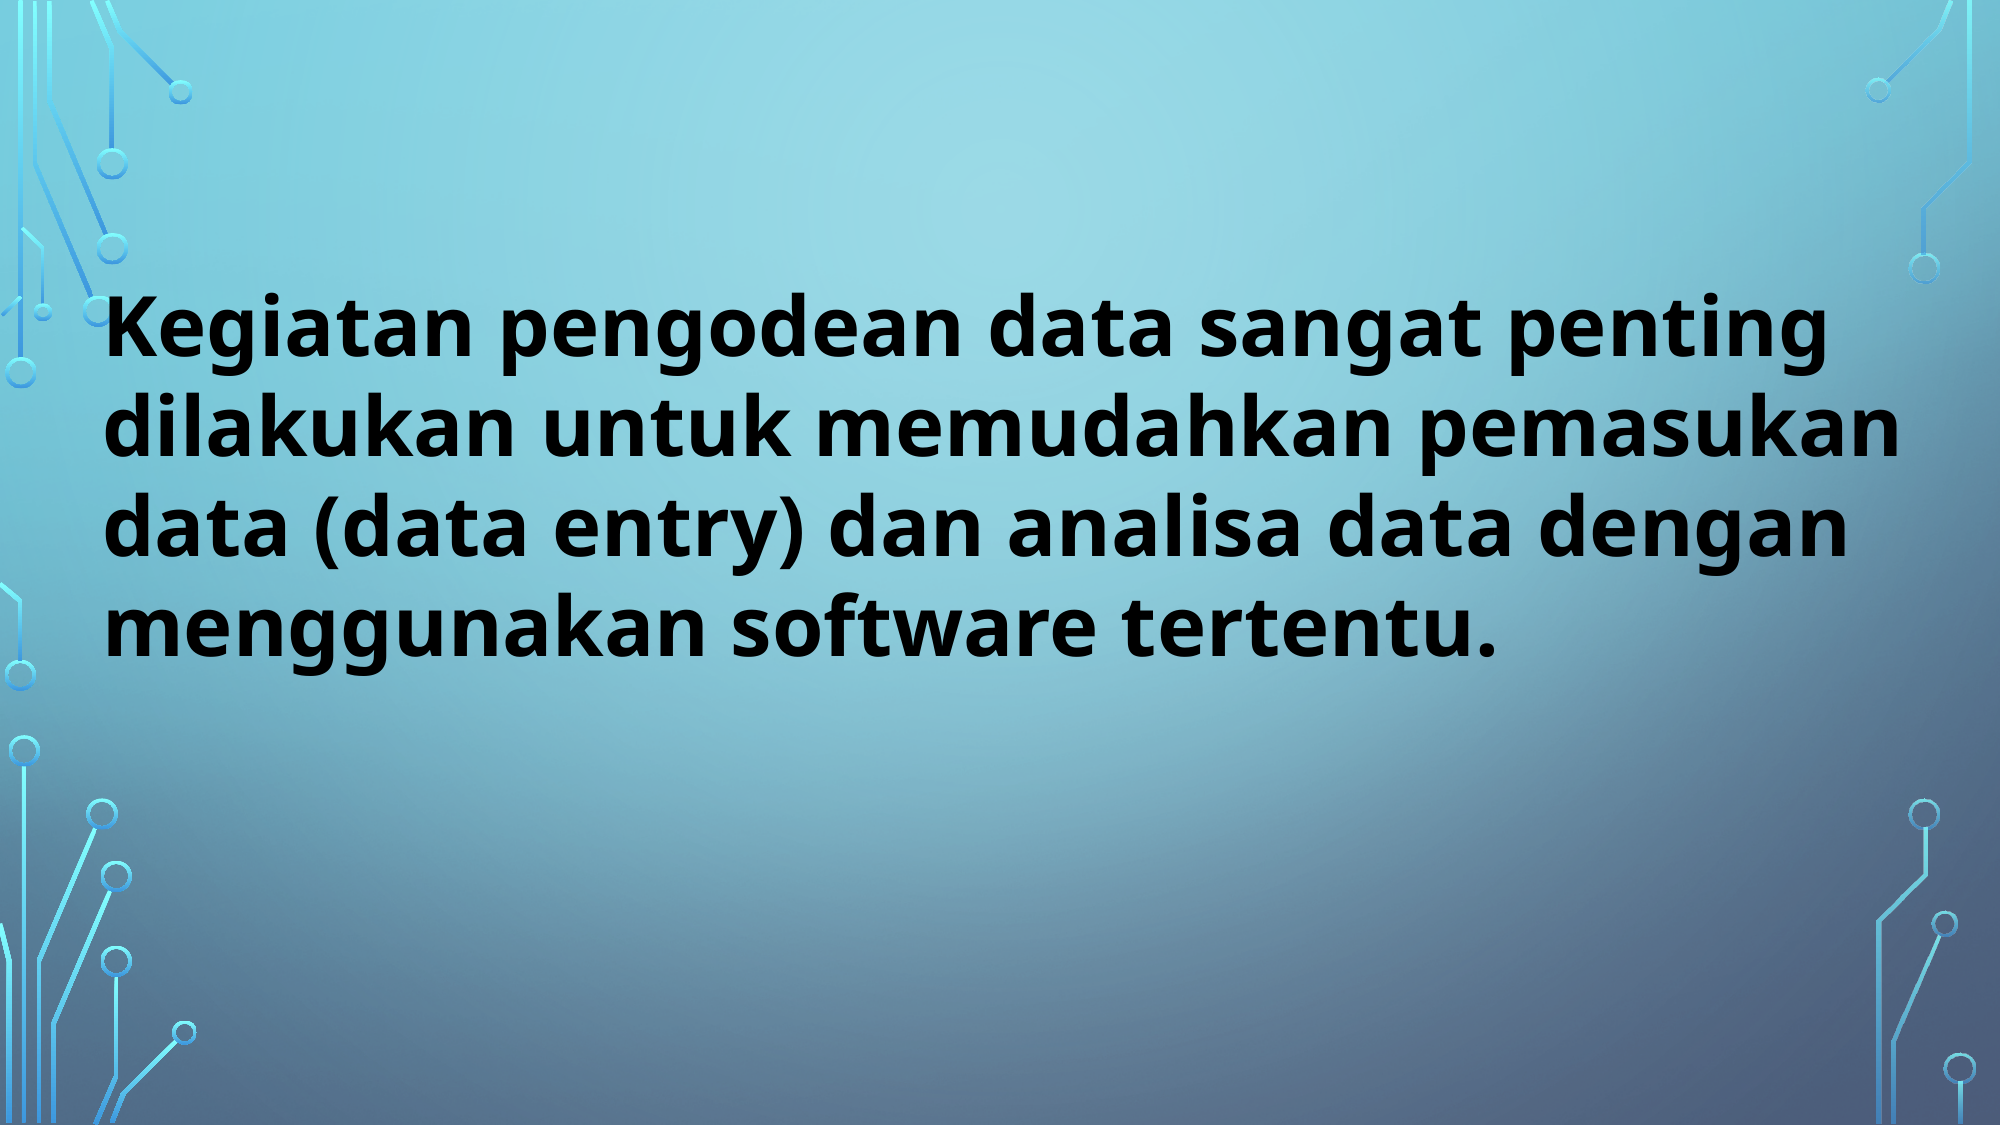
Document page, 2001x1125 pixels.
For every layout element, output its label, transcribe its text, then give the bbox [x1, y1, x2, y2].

text_box Kegiatan pengodean data sangat penting dilakukan untuk memudahkan pemasukan data (data entry) dan analisa data dengan menggunakan software tertentu. [87, 165, 1932, 681]
